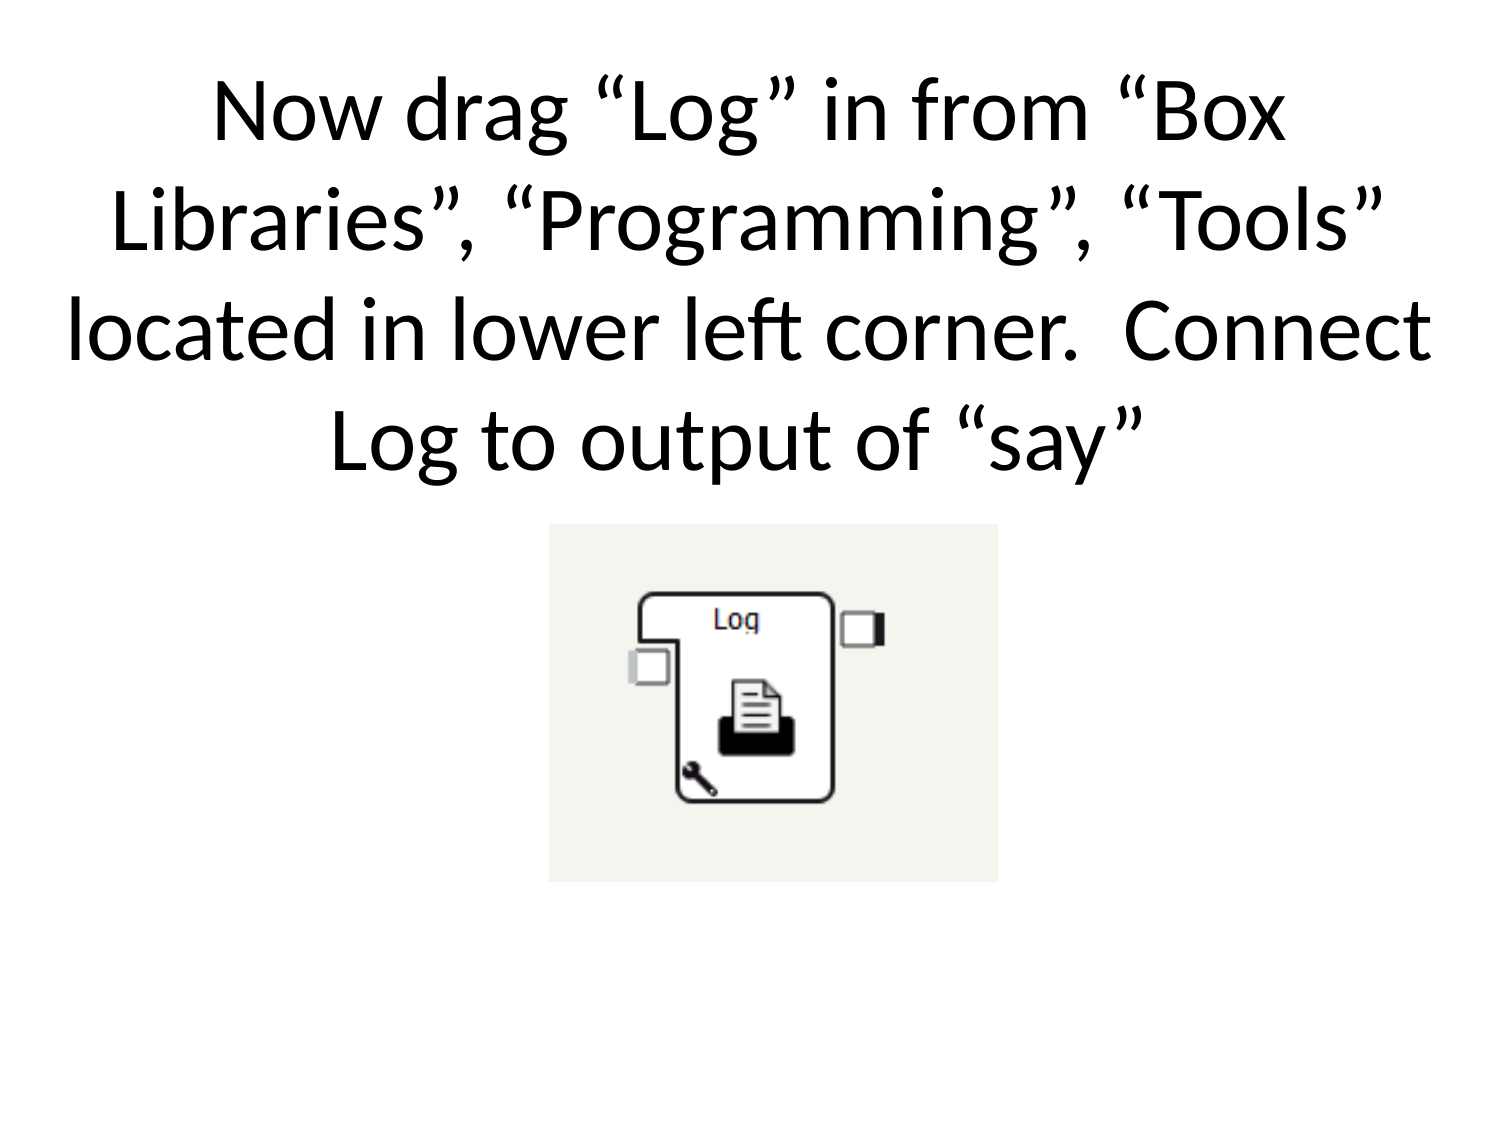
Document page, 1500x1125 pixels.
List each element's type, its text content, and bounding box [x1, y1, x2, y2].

title Now drag “Log” in from “Box Libraries”, “Programming”, “Tools” located in lower left corner. Connect Log to output of “say” [37, 199, 1463, 338]
picture [549, 524, 998, 882]
